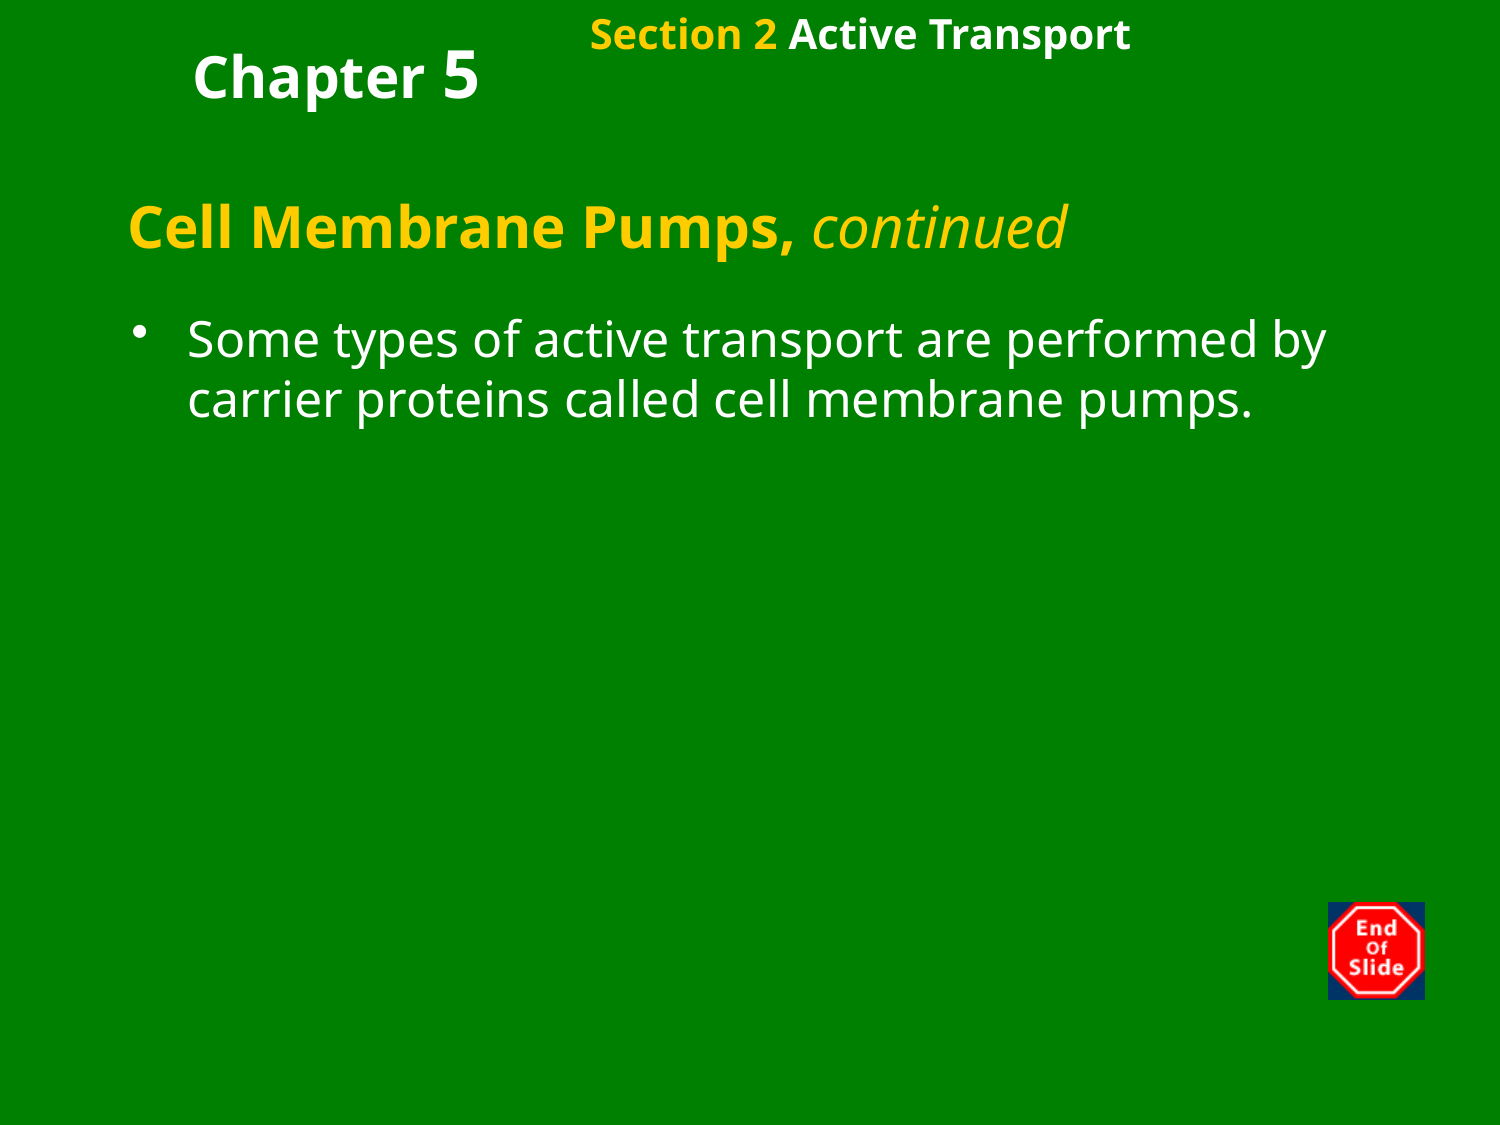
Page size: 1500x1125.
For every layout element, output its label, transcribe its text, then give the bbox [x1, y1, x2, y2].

picture [1328, 901, 1426, 1001]
text_box Cell Membrane Pumps, continued [112, 174, 1329, 275]
text_box Section 2 Active Transport [574, 0, 1263, 65]
text_box Chapter 5 [177, 24, 497, 120]
text_box Some types of active transport are performed by carrier proteins called cell membrane pumps. [116, 299, 1392, 975]
